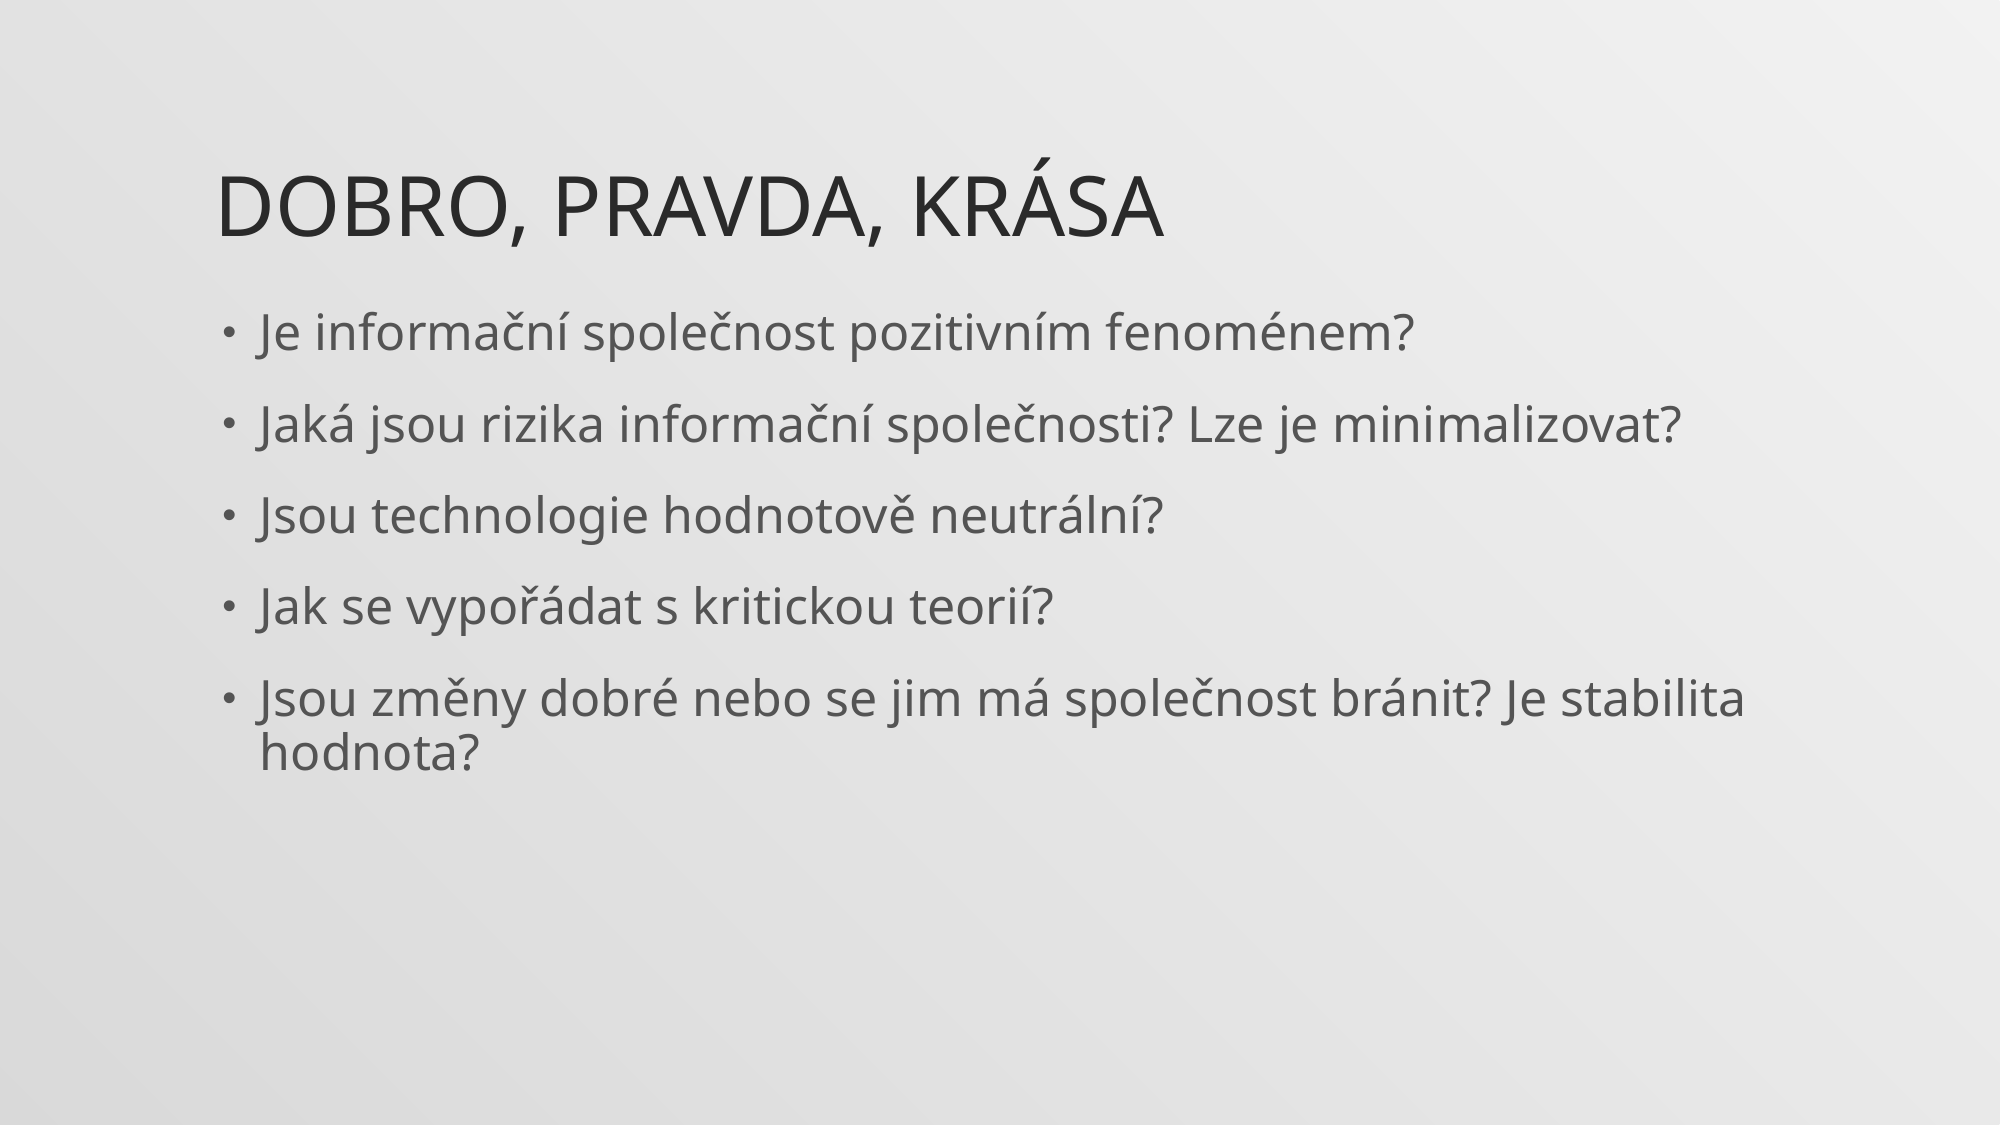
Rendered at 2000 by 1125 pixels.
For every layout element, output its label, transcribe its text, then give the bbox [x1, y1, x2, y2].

title Dobro, pravda, krása [199, 45, 1800, 263]
list Je informační společnost pozitivním fenoménem? Jaká jsou rizika informační společnosti? Lze je minimalizovat? Jsou technologie hodnotově neutrální? Jak se vypořádat s kritickou teorií? Jsou změny dobré nebo se jim má společnost bránit? Je stabilita hodnota? [199, 299, 1800, 1013]
